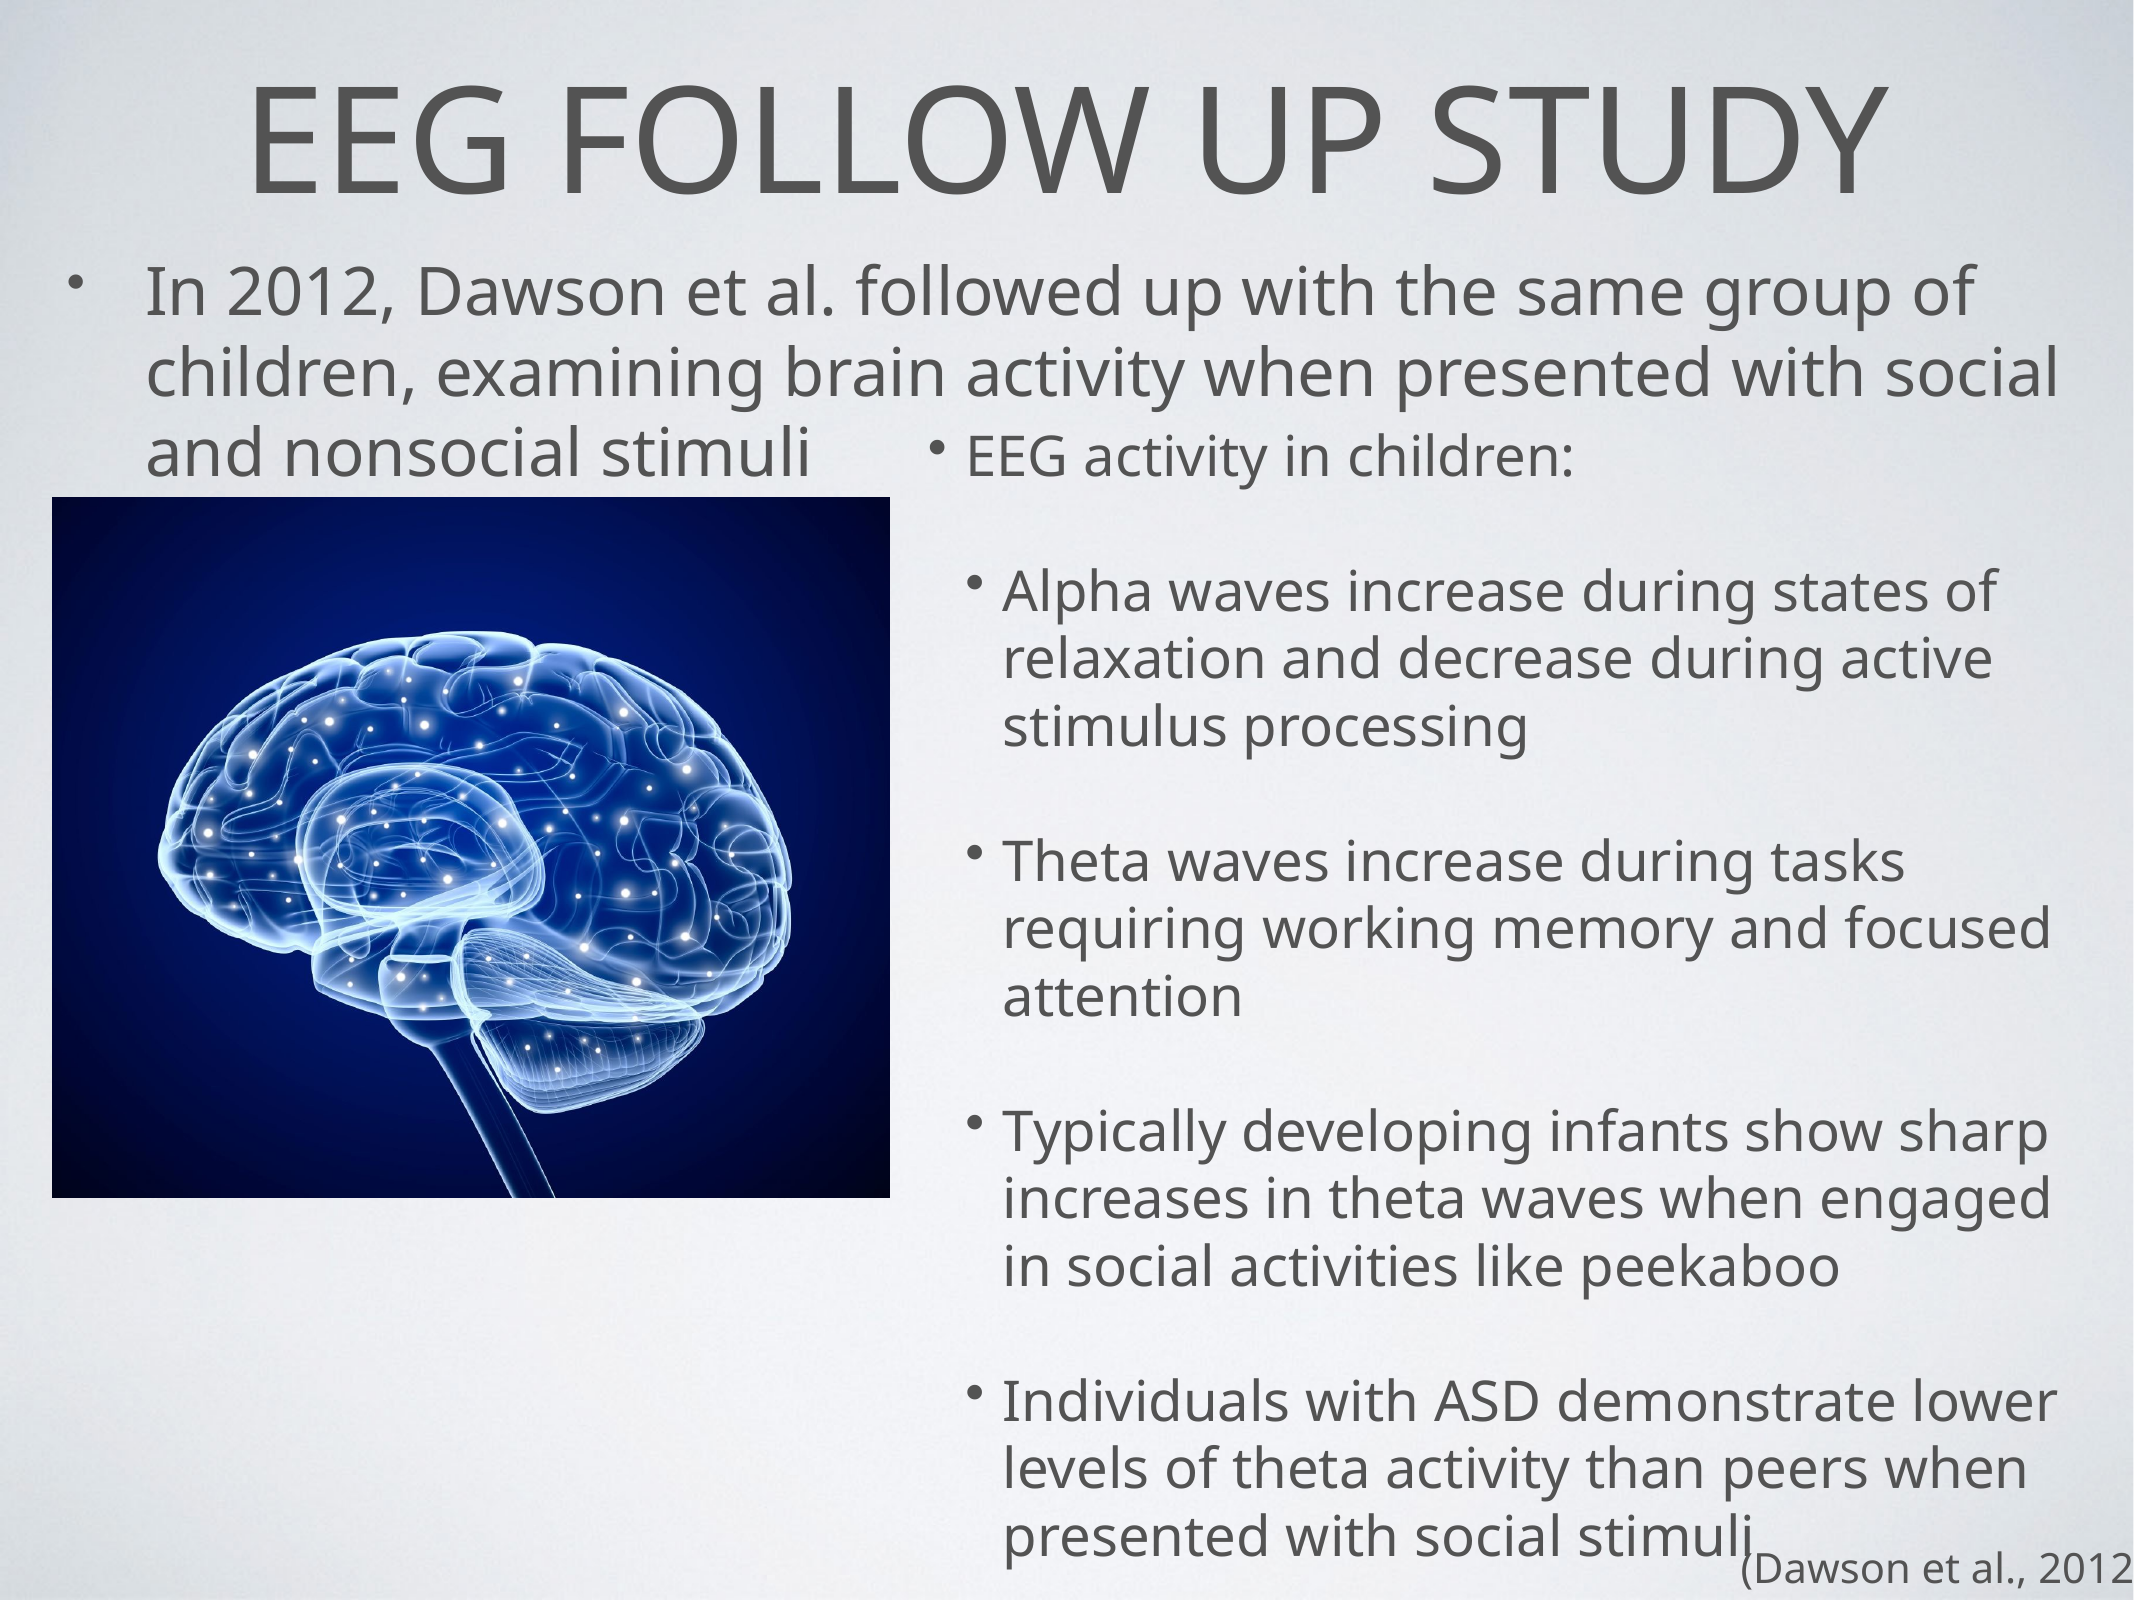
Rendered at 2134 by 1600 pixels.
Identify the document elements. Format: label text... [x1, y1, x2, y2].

list In 2012, Dawson et al. followed up with the same group of children, examining brain activity when presented with social and nonsocial stimuli [57, 248, 2076, 491]
text_box EEG activity in children: Alpha waves increase during states of relaxation and decrease during active stimulus processing Theta waves increase during tasks requiring working memory and focused attention Typically developing infants show sharp increases in theta waves when engaged in social activities like peekaboo Individuals with ASD demonstrate lower levels of theta activity than peers when presented with social stimuli [919, 411, 2100, 1576]
picture [0, 0, 2134, 1600]
title eeg Follow up study [57, 41, 2076, 227]
text_box (Dawson et al., 2012) [1732, 1533, 2134, 1600]
